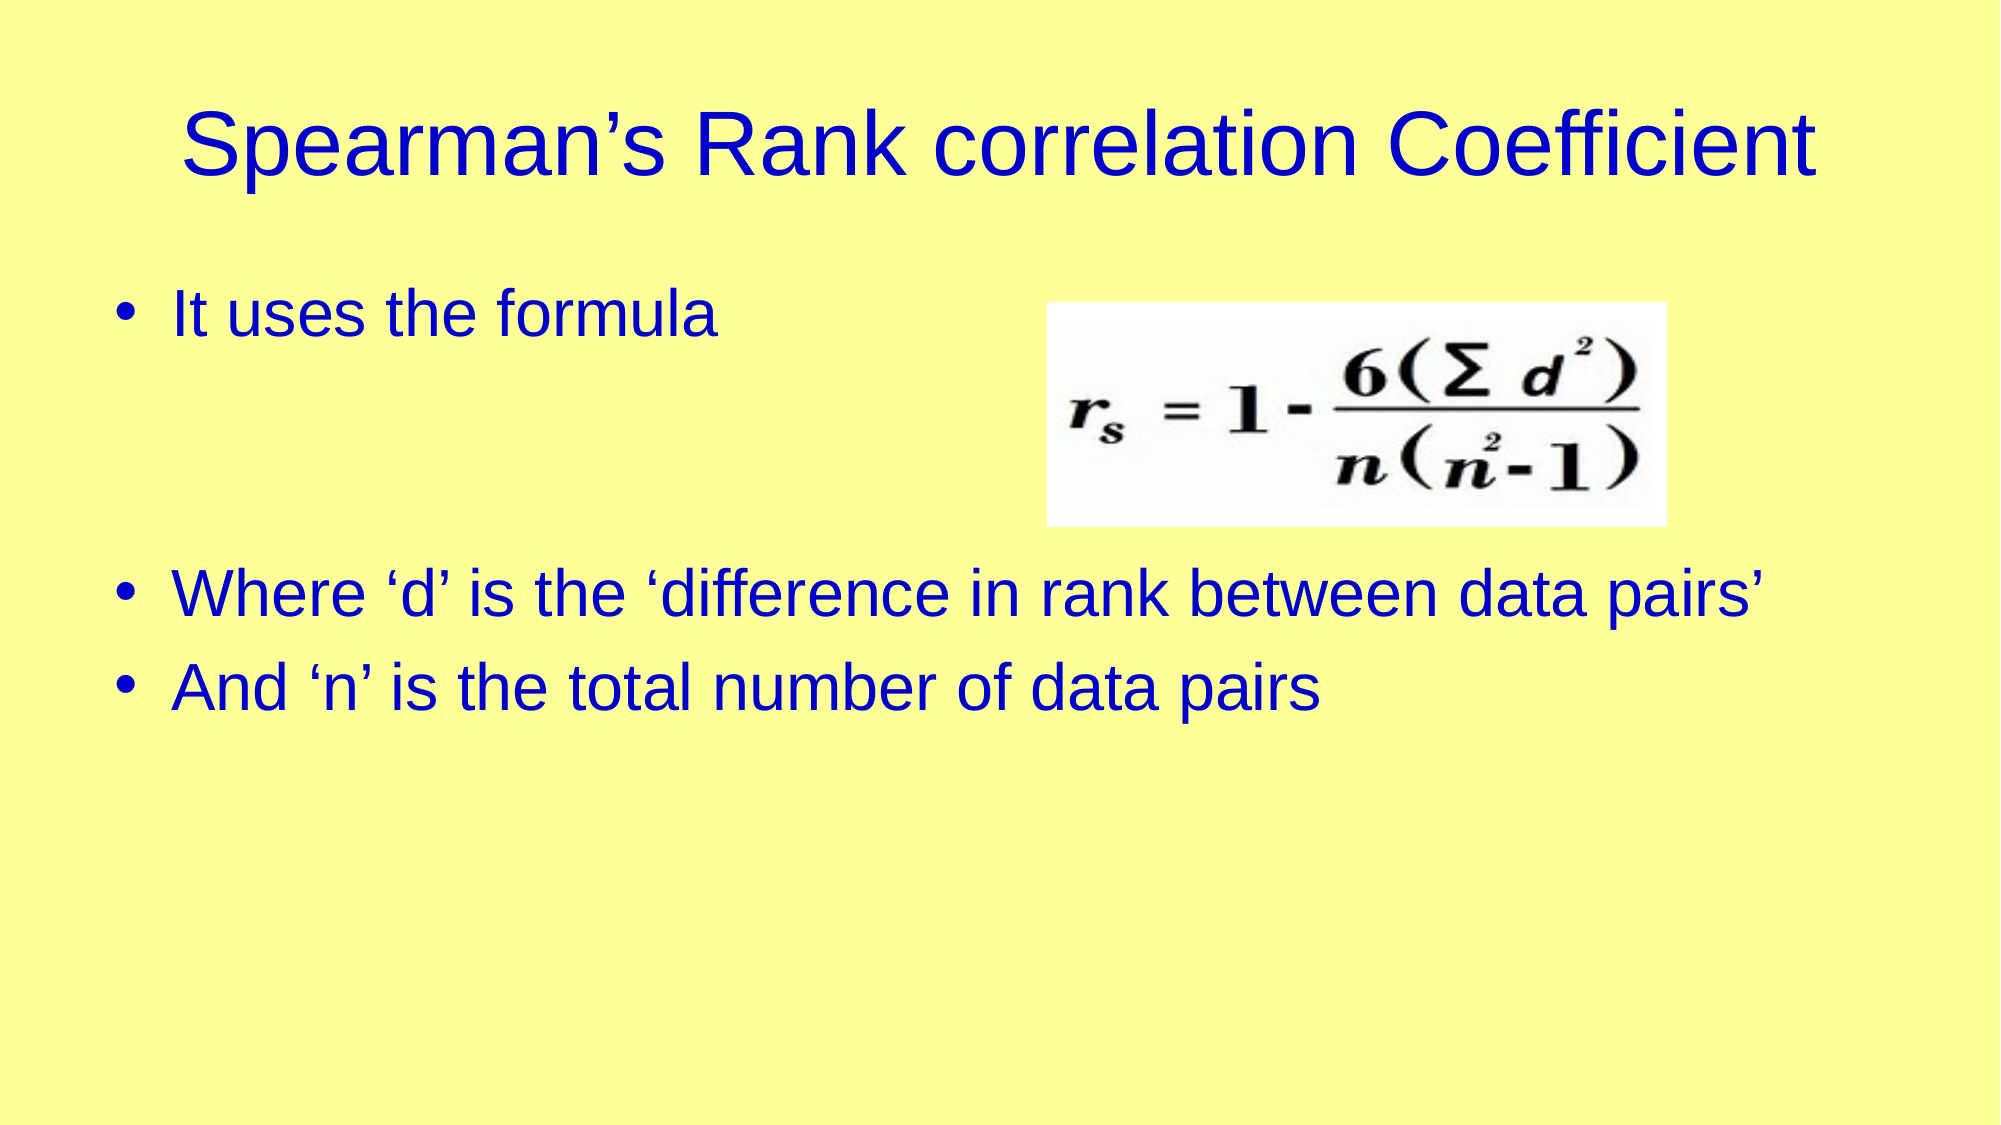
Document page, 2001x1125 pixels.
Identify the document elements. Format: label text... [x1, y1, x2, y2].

list It uses the formula Where ‘d’ is the ‘difference in rank between data pairs’ And ‘n’ is the total number of data pairs [99, 262, 1900, 1005]
title Spearman’s Rank correlation Coefficient [99, 45, 1900, 233]
picture [1046, 302, 1667, 528]
